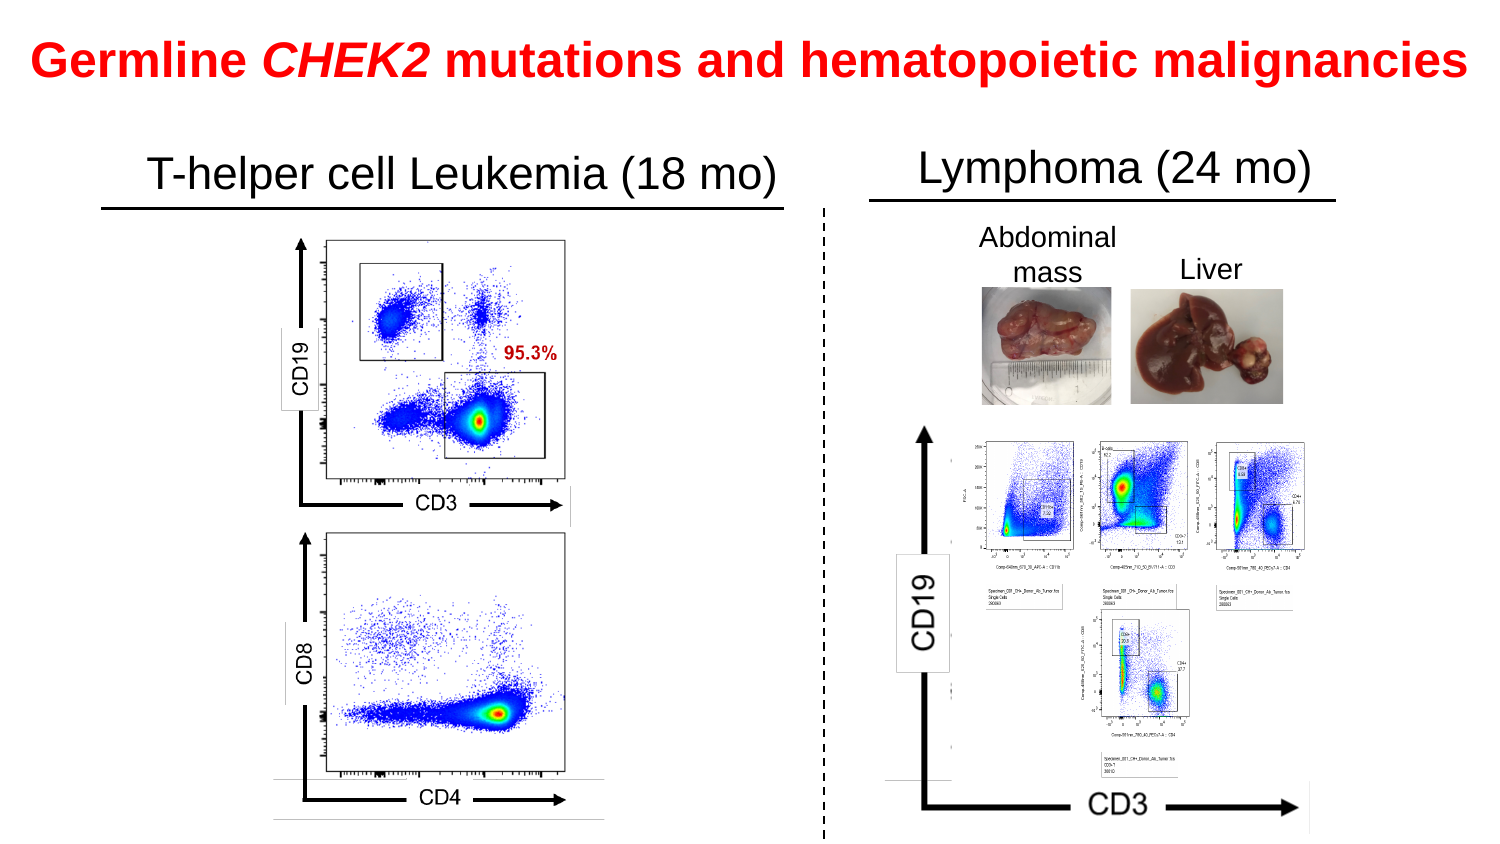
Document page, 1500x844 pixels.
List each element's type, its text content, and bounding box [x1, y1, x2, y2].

picture [954, 428, 1311, 786]
picture [273, 224, 605, 822]
text_box Liver [1149, 243, 1274, 294]
text_box Germline CHEK2 mutations and hematopoietic malignancies [0, 20, 1500, 95]
picture [1130, 269, 1284, 405]
text_box Lymphoma (24 mo) [843, 130, 1387, 201]
text_box Abdominal mass [933, 211, 1162, 296]
text_box T-helper cell Leukemia (18 mo) [114, 136, 810, 207]
picture [981, 287, 1112, 405]
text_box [884, 405, 1360, 834]
